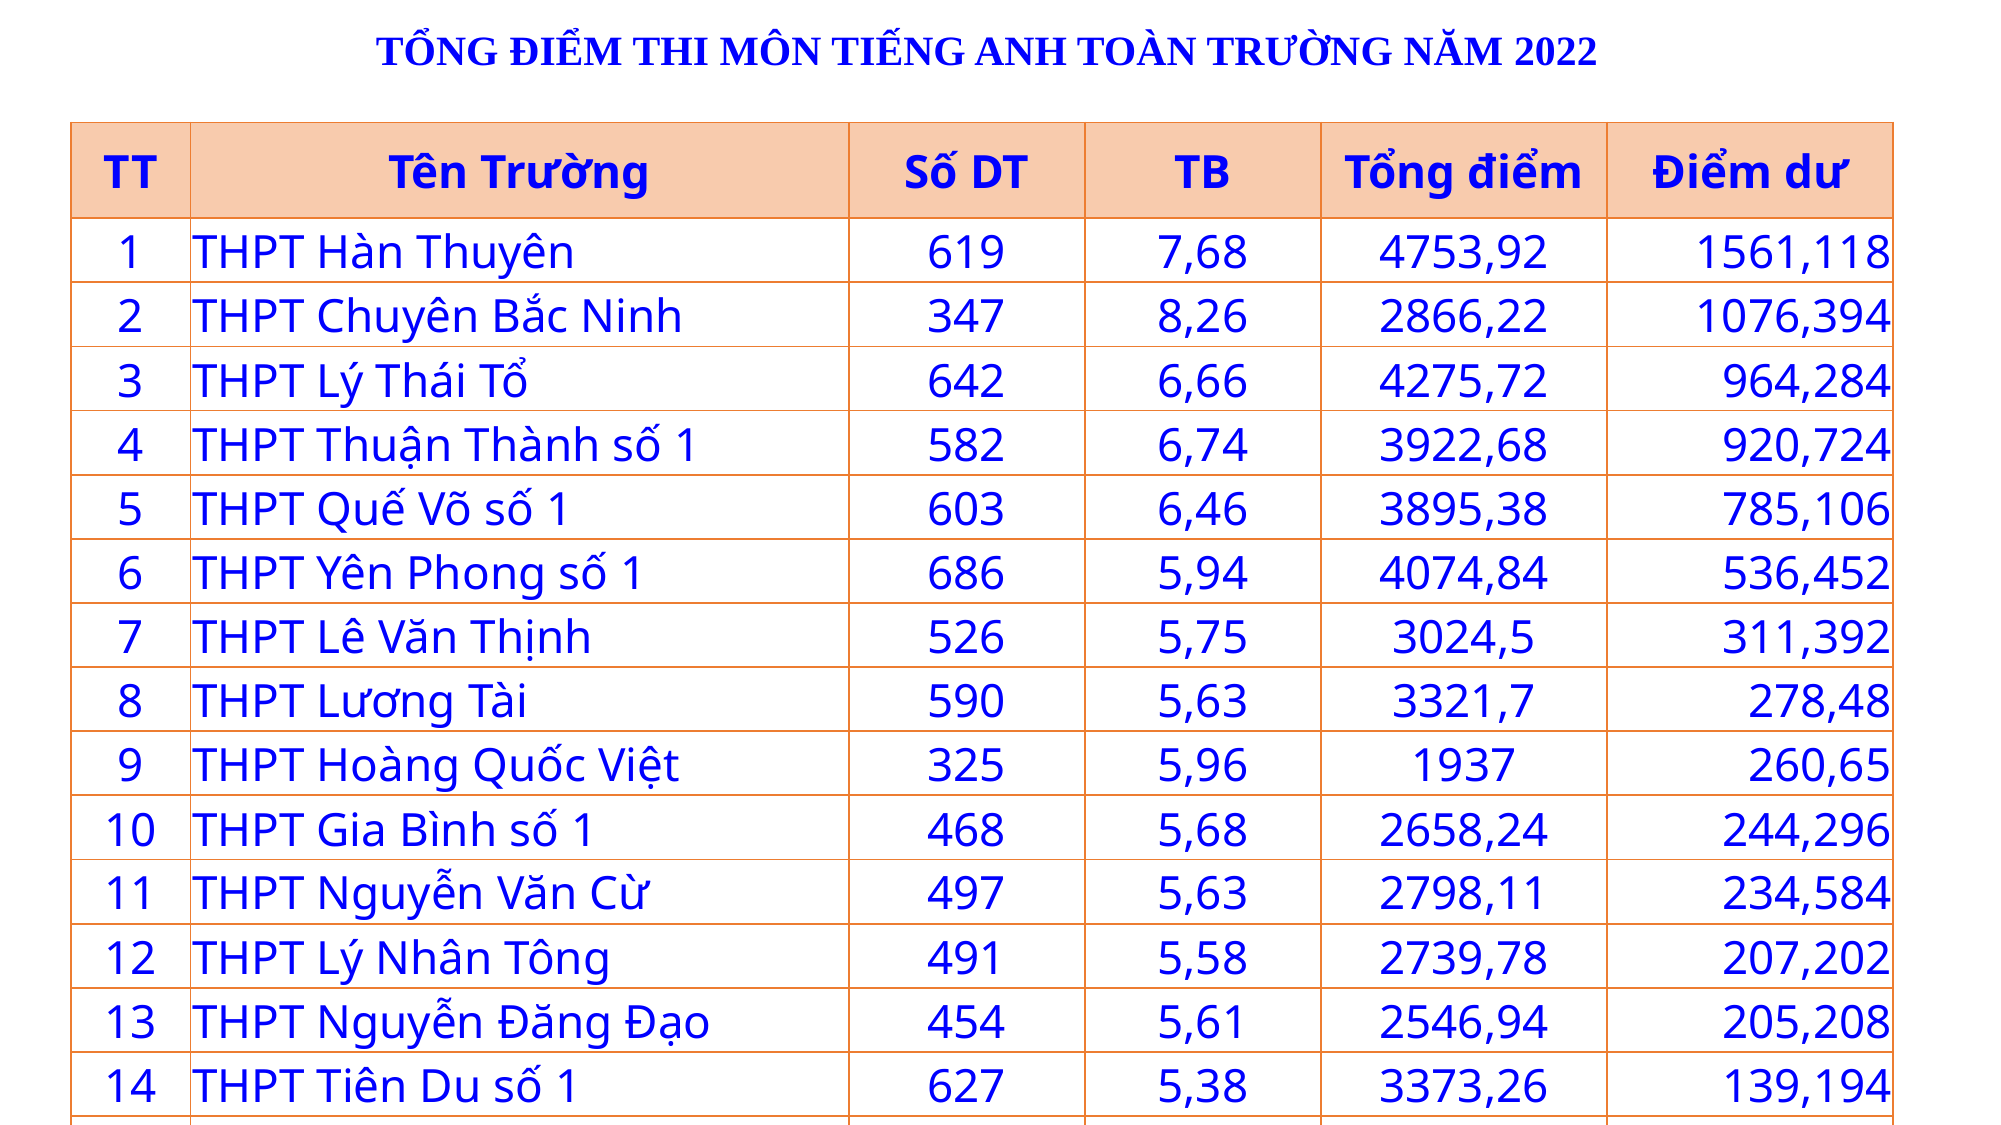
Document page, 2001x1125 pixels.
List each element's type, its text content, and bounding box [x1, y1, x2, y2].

table_cell 491 [850, 925, 1084, 987]
table_header Số DT [850, 123, 1084, 217]
table_cell 2546,94 [1322, 989, 1606, 1051]
table_cell THPT Hàn Thuyên [191, 219, 848, 281]
table_cell 205,208 [1608, 989, 1892, 1051]
table_cell 785,106 [1608, 476, 1892, 538]
table_cell 5,68 [1086, 796, 1320, 859]
table_cell 10 [72, 796, 190, 859]
table_cell 5,38 [1086, 1053, 1320, 1115]
table_cell THPT Yên Phong số 1 [191, 540, 848, 602]
table_cell 526 [850, 604, 1084, 666]
table_cell THPT Lương Tài [191, 668, 848, 730]
table_cell THPT Chuyên Bắc Ninh [191, 283, 848, 346]
table_cell THPT Thuận Thành số 1 [191, 411, 848, 474]
table_cell 590 [850, 668, 1084, 730]
table_cell 3373,26 [1322, 1053, 1606, 1115]
table_cell 8,26 [1086, 283, 1320, 346]
table_cell 5,58 [1086, 925, 1320, 987]
table_cell THPT Tiên Du số 1 [191, 1053, 848, 1115]
table_cell 582 [850, 411, 1084, 474]
table_cell 15 [72, 1117, 190, 1125]
table_cell 139,194 [1608, 1053, 1892, 1115]
table_cell 642 [850, 347, 1084, 410]
table_cell 13 [72, 989, 190, 1051]
table_cell 244,296 [1608, 796, 1892, 859]
table_cell 124,488 [1608, 1117, 1892, 1125]
table_cell 234,584 [1608, 860, 1892, 923]
table_header TT [72, 123, 190, 217]
table_cell 11 [72, 860, 190, 923]
table_cell 14 [72, 1053, 190, 1115]
table_cell 3895,38 [1322, 476, 1606, 538]
table_cell 3 [72, 347, 190, 410]
table_cell 4753,92 [1322, 219, 1606, 281]
table_cell 2658,24 [1322, 796, 1606, 859]
table_cell 5,63 [1086, 668, 1320, 730]
table_cell 619 [850, 219, 1084, 281]
table_cell 278,48 [1608, 668, 1892, 730]
table_cell 1076,394 [1608, 283, 1892, 346]
table_cell 603 [850, 476, 1084, 538]
table_cell THPT Quế Võ số 1 [191, 476, 848, 538]
table_cell 2 [72, 283, 190, 346]
table_header Tên Trường [191, 123, 848, 217]
table_header Tổng điểm [1322, 123, 1606, 217]
table_cell 6,74 [1086, 411, 1320, 474]
table_cell 6,66 [1086, 347, 1320, 410]
table_cell 3024,5 [1322, 604, 1606, 666]
table_cell 12 [72, 925, 190, 987]
table_cell 536,452 [1608, 540, 1892, 602]
table_cell THPT Lê Văn Thịnh [191, 604, 848, 666]
table_cell 494 [850, 1117, 1084, 1125]
table_cell THPT Lý Nhân Tông [191, 925, 848, 987]
table_cell 4 [72, 411, 190, 474]
table_cell 260,65 [1608, 732, 1892, 794]
table_cell 2672,54 [1322, 1117, 1606, 1125]
table_cell 5 [72, 476, 190, 538]
table_cell THPT Nguyễn Đăng Đạo [191, 989, 848, 1051]
table_cell 9 [72, 732, 190, 794]
table_cell THPT Gia Bình số 1 [191, 796, 848, 859]
table_cell THPT Nguyễn Văn Cừ [191, 860, 848, 923]
table_cell 6,46 [1086, 476, 1320, 538]
table_cell 497 [850, 860, 1084, 923]
table_cell 3321,7 [1322, 668, 1606, 730]
title TỔNG ĐIỂM THI MÔN TIẾNG ANH TOÀN TRƯỜNG NĂM 2022 [0, 18, 1986, 86]
table_cell 4074,84 [1322, 540, 1606, 602]
table_cell 5,96 [1086, 732, 1320, 794]
table_cell 5,75 [1086, 604, 1320, 666]
table_cell 7 [72, 604, 190, 666]
table_cell 2798,11 [1322, 860, 1606, 923]
table_cell 5,63 [1086, 860, 1320, 923]
table_cell 4275,72 [1322, 347, 1606, 410]
table_cell 207,202 [1608, 925, 1892, 987]
table_cell 2739,78 [1322, 925, 1606, 987]
table_cell 5,41 [1086, 1117, 1320, 1125]
table_cell 627 [850, 1053, 1084, 1115]
table_cell 7,68 [1086, 219, 1320, 281]
table_cell 1 [72, 219, 190, 281]
table_cell 686 [850, 540, 1084, 602]
table_cell 964,284 [1608, 347, 1892, 410]
table_cell 2866,22 [1322, 283, 1606, 346]
table_cell 468 [850, 796, 1084, 859]
table_cell 311,392 [1608, 604, 1892, 666]
table_cell 5,94 [1086, 540, 1320, 602]
table_cell 1937 [1322, 732, 1606, 794]
table_cell 920,724 [1608, 411, 1892, 474]
table_cell THPT Lý Thái Tổ [191, 347, 848, 410]
table_cell THPT Ngô Gia Tự [191, 1117, 848, 1125]
table_header TB [1086, 123, 1320, 217]
table_cell 1561,118 [1608, 219, 1892, 281]
table_header Điểm dư [1608, 123, 1892, 217]
table_cell 3922,68 [1322, 411, 1606, 474]
table_cell 454 [850, 989, 1084, 1051]
table_cell 5,61 [1086, 989, 1320, 1051]
table_cell 8 [72, 668, 190, 730]
table_cell 6 [72, 540, 190, 602]
table_cell 325 [850, 732, 1084, 794]
table_cell THPT Hoàng Quốc Việt [191, 732, 848, 794]
table_cell 347 [850, 283, 1084, 346]
